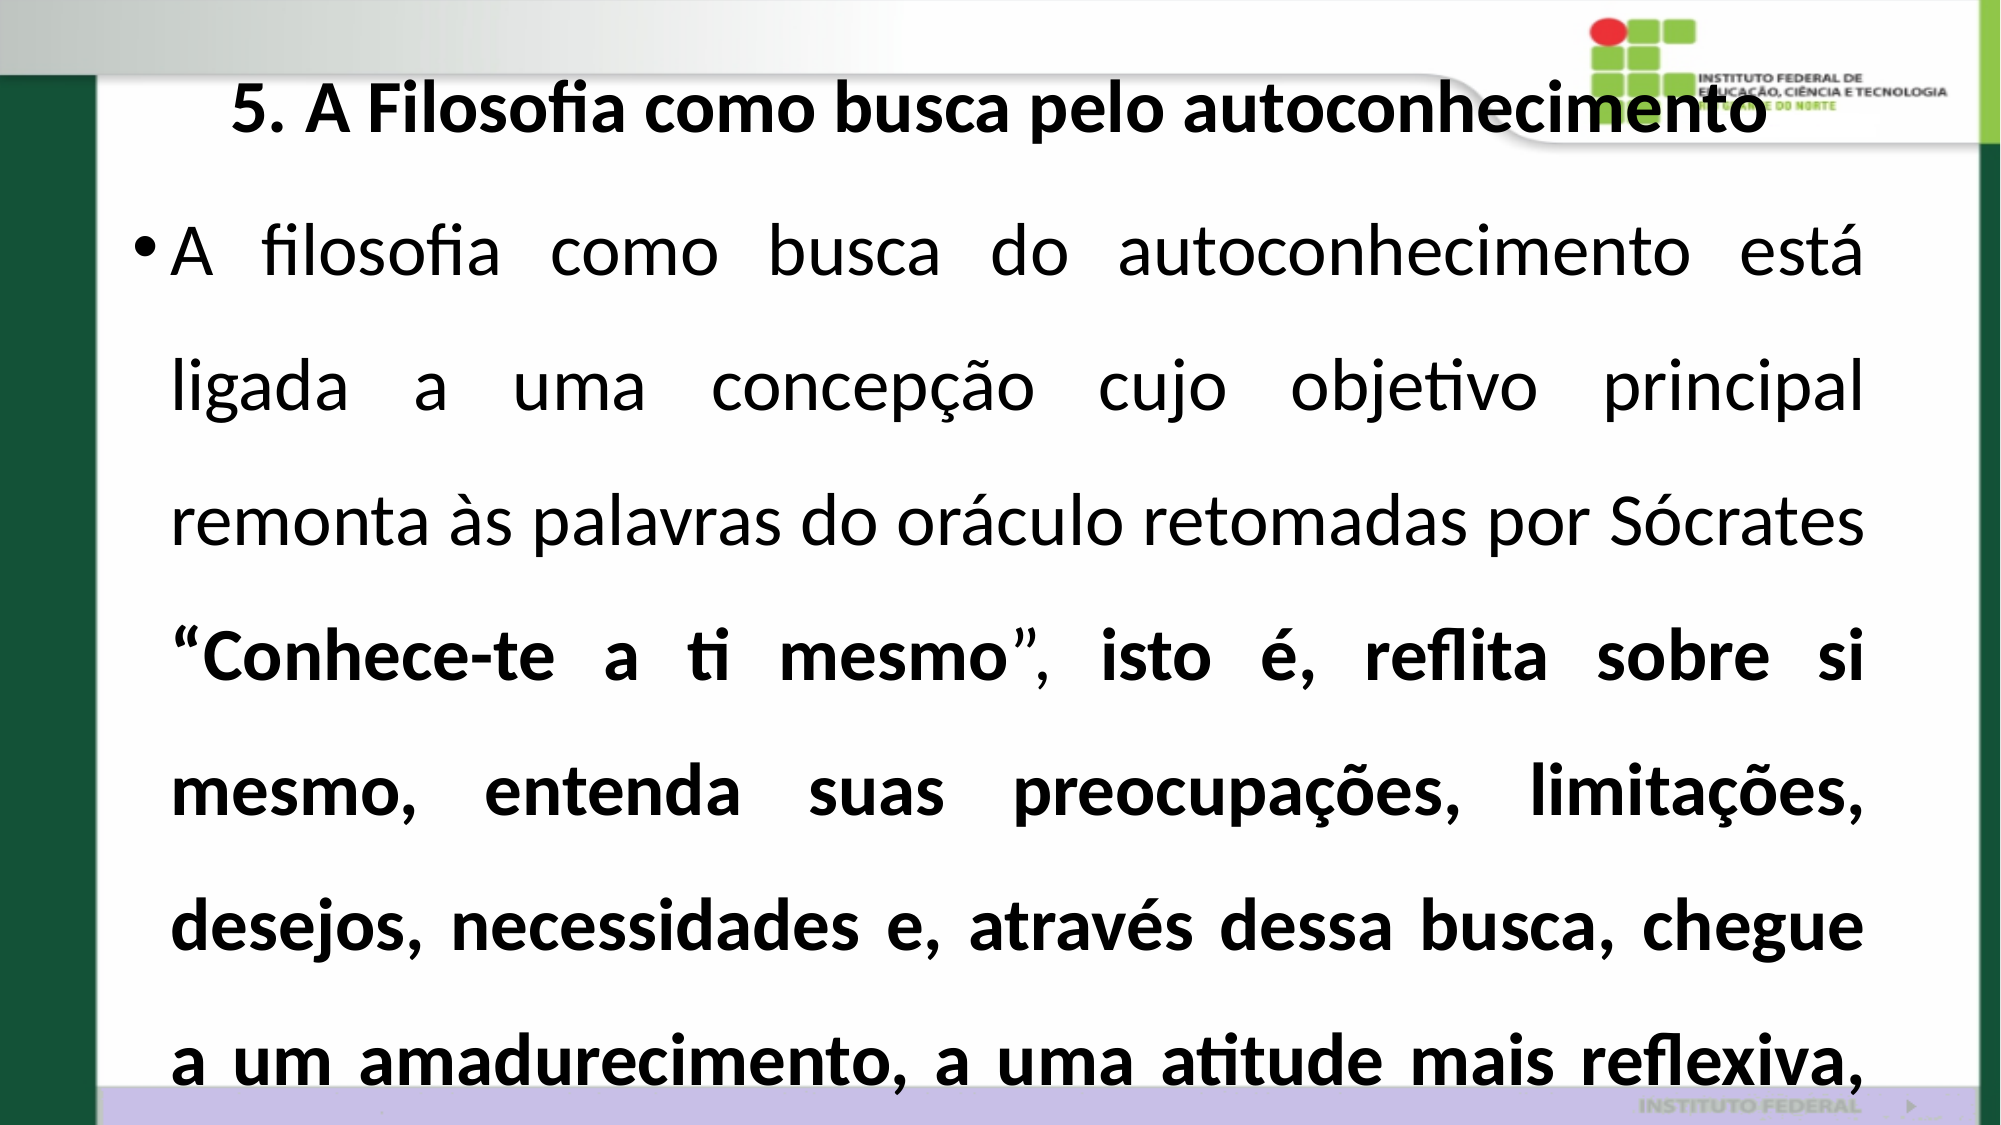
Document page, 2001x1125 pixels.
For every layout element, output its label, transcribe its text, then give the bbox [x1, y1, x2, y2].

picture [0, 0, 2001, 1125]
title 5. A Filosofia como busca pelo autoconhecimento [137, 0, 1863, 218]
list A filosofia como busca do autoconhecimento está ligada a uma concepção cujo objetivo principal remonta às palavras do oráculo retomadas por Sócrates “Conhece-te a ti mesmo”, isto é, reflita sobre si mesmo, entenda suas preocupações, limitações, desejos, necessidades e, através dessa busca, chegue a um amadurecimento, a uma atitude mais reflexiva, mais equilibrada. [117, 147, 1883, 984]
